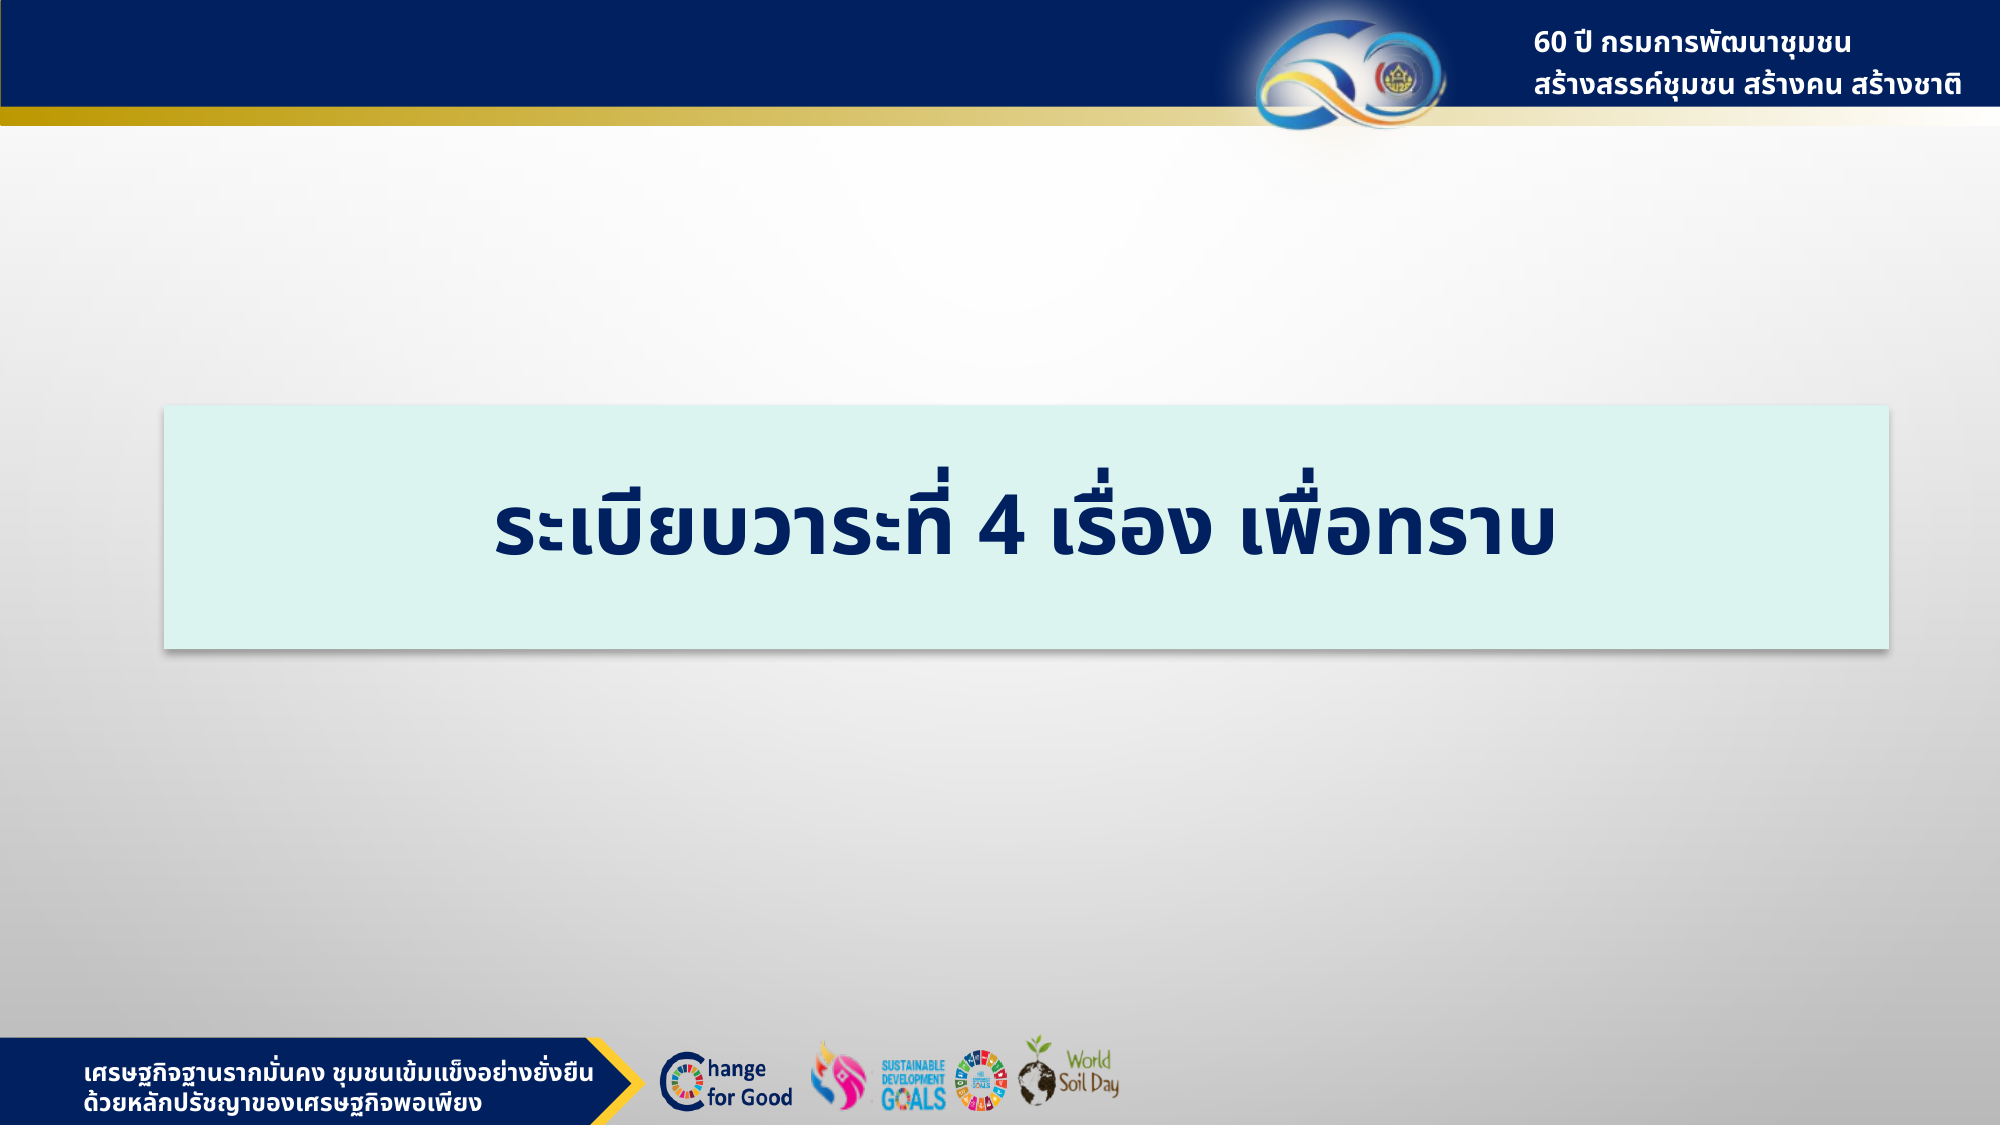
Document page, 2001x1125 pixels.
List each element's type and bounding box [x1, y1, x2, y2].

text_box [0, 0, 2000, 219]
list [163, 405, 1889, 650]
picture [0, 219, 2000, 1125]
text_box [0, 1030, 1127, 1125]
